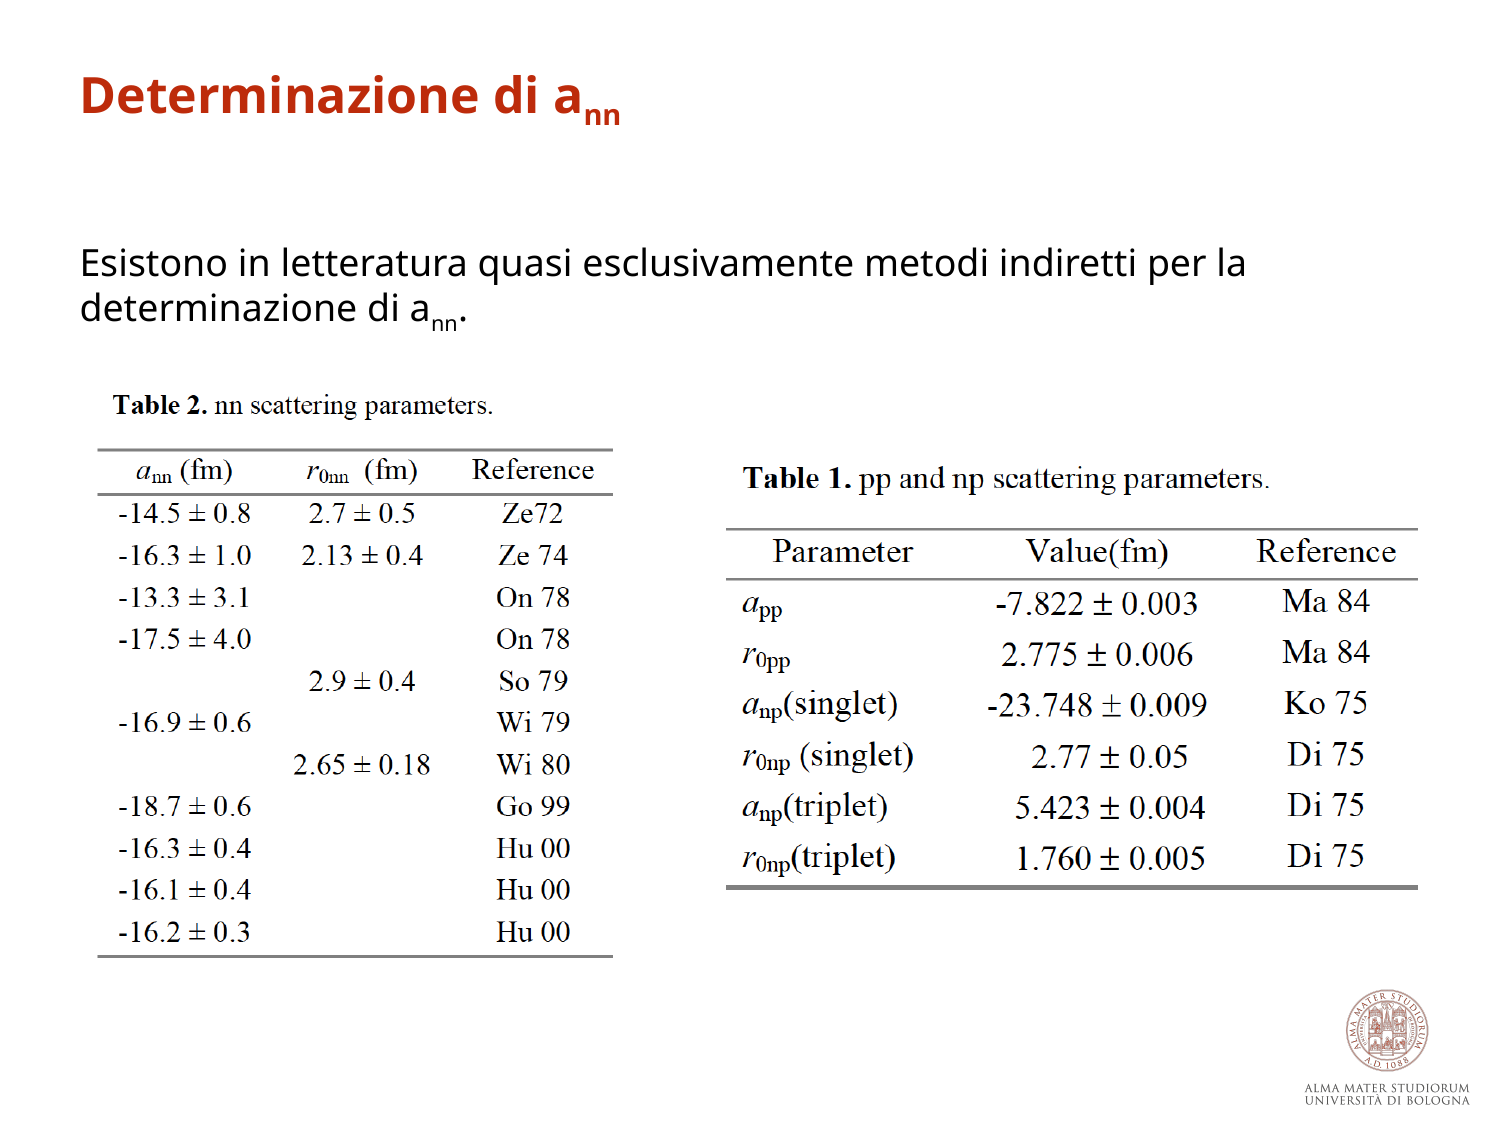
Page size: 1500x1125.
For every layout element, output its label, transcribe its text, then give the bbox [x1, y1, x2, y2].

picture [64, 365, 651, 977]
list Esistono in letteratura quasi esclusivamente metodi indiretti per la determinazione di ann. [64, 231, 1447, 976]
picture [678, 444, 1483, 934]
picture [1279, 973, 1495, 1118]
list Determinazione di ann [64, 78, 1447, 185]
